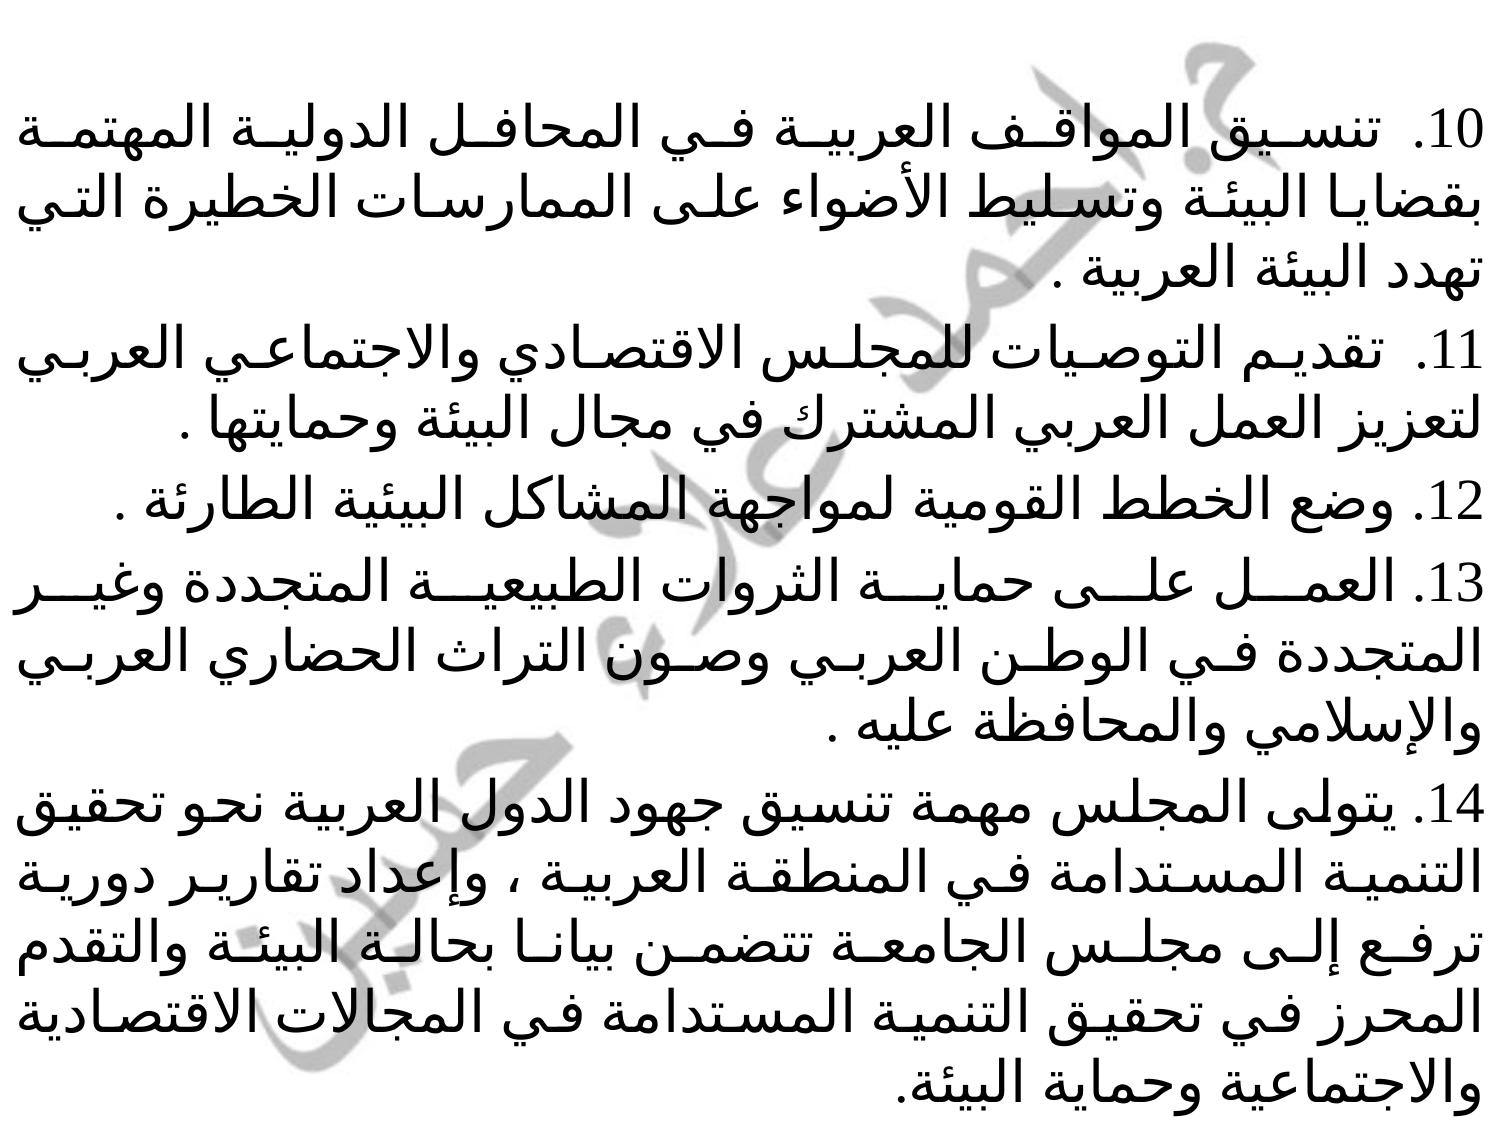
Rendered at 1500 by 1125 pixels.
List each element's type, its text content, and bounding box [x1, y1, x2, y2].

subtitle 10. تنسيق المواقف العربية في المحافل الدولية المهتمة بقضايا البيئة وتسليط الأضواء على الممارسات الخطيرة التي تهدد البيئة العربية . 11. تقديم التوصيات للمجلس الاقتصادي والاجتماعي العربي لتعزيز العمل العربي المشترك في مجال البيئة وحمايتها . 12. وضع الخطط القومية لمواجهة المشاكل البيئية الطارئة . 13. العمل على حماية الثروات الطبيعية المتجددة وغير المتجددة في الوطن العربي وصون التراث الحضاري العربي والإسلامي والمحافظة عليه . 14. يتولى المجلس مهمة تنسيق جهود الدول العربية نحو تحقيق التنمية المستدامة في المنطقة العربية ، وإعداد تقارير دورية ترفع إلى مجلس الجامعة تتضمن بيانا بحالة البيئة والتقدم المحرز في تحقيق التنمية المستدامة في المجالات الاقتصادية والاجتماعية وحماية البيئة. [0, 0, 1500, 1125]
